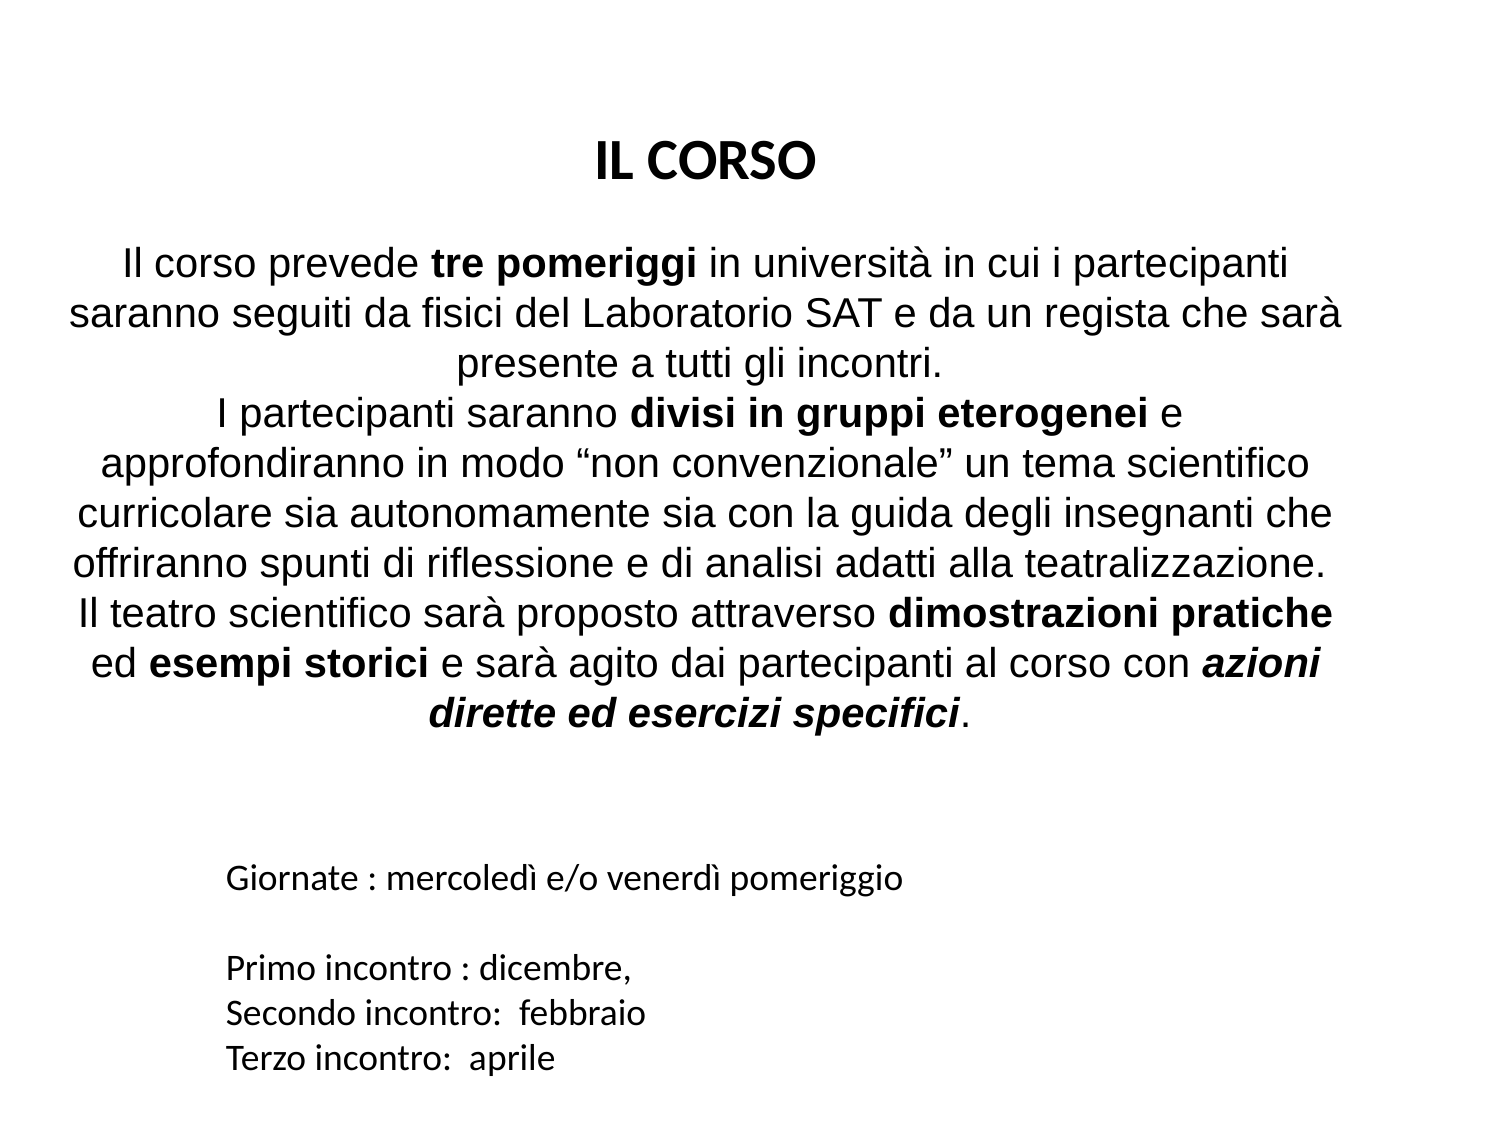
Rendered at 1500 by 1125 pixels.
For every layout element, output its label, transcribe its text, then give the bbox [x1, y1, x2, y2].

text_box IL CORSO Il corso prevede tre pomeriggi in università in cui i partecipanti saranno seguiti da fisici del Laboratorio SAT e da un regista che sarà presente a tutti gli incontri. I partecipanti saranno divisi in gruppi eterogenei e approfondiranno in modo “non convenzionale” un tema scientifico curricolare sia autonomamente sia con la guida degli insegnanti che offriranno spunti di riflessione e di analisi adatti alla teatralizzazione. Il teatro scientifico sarà proposto attraverso dimostrazioni pratiche ed esempi storici e sarà agito dai partecipanti al corso con azioni dirette ed esercizi specifici. [53, 113, 1359, 839]
text_box Giornate : mercoledì e/o venerdì pomeriggio Primo incontro : dicembre, Secondo incontro: febbraio Terzo incontro: aprile [211, 845, 920, 1086]
